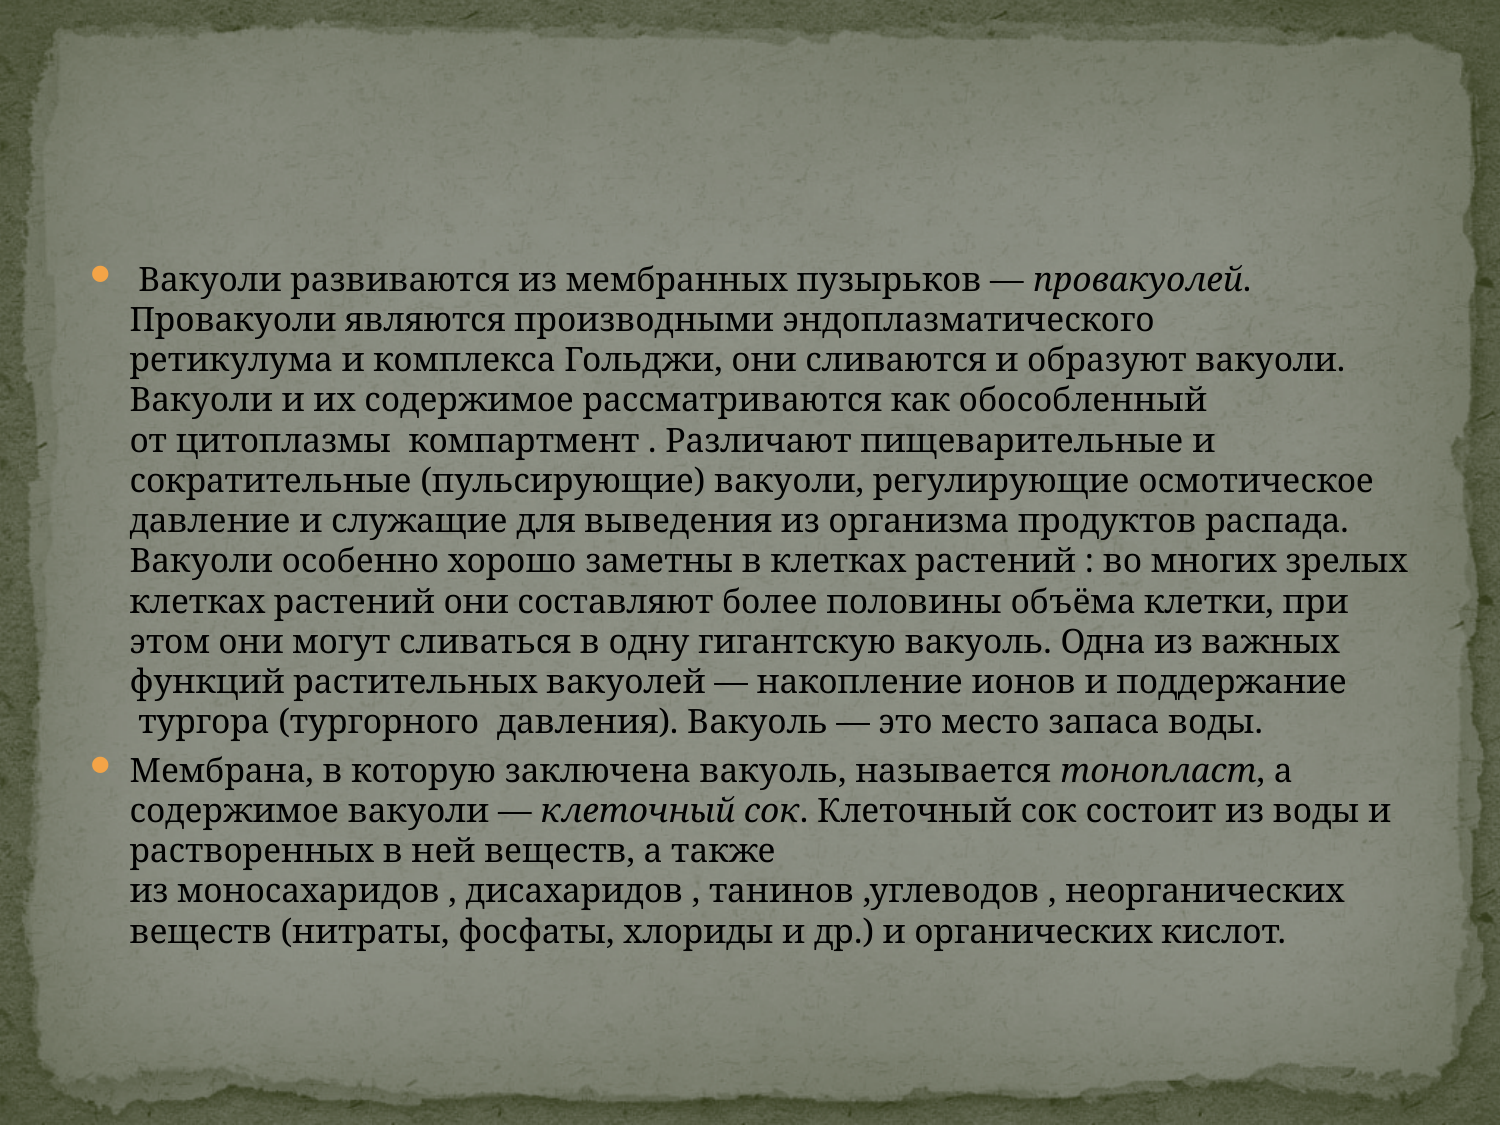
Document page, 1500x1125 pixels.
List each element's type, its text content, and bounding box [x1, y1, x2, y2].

list Вакуоли развиваются из мембранных пузырьков — провакуолей. Провакуоли являются производными эндоплазматического ретикулума и комплекса Гольджи, они сливаются и образуют вакуоли. Вакуоли и их содержимое рассматриваются как обособленный от цитоплазмы компартмент . Различают пищеварительные и сократительные (пульсирующие) вакуоли, регулирующие осмотическое давление и служащие для выведения из организма продуктов распада. Вакуоли особенно хорошо заметны в клетках растений : во многих зрелых клетках растений они составляют более половины объёма клетки, при этом они могут сливаться в одну гигантскую вакуоль. Одна из важных функций растительных вакуолей — накопление ионов и поддержание тургора (тургорного давления). Вакуоль — это место запаса воды. Мембрана, в которую заключена вакуоль, называется тонопласт, а содержимое вакуоли — клеточный сок. Клеточный сок состоит из воды и растворенных в ней веществ, а также из моносахаридов , дисахаридов , танинов ,углеводов , неорганических веществ (нитраты, фосфаты, хлориды и др.) и органических кислот. [75, 249, 1425, 1000]
